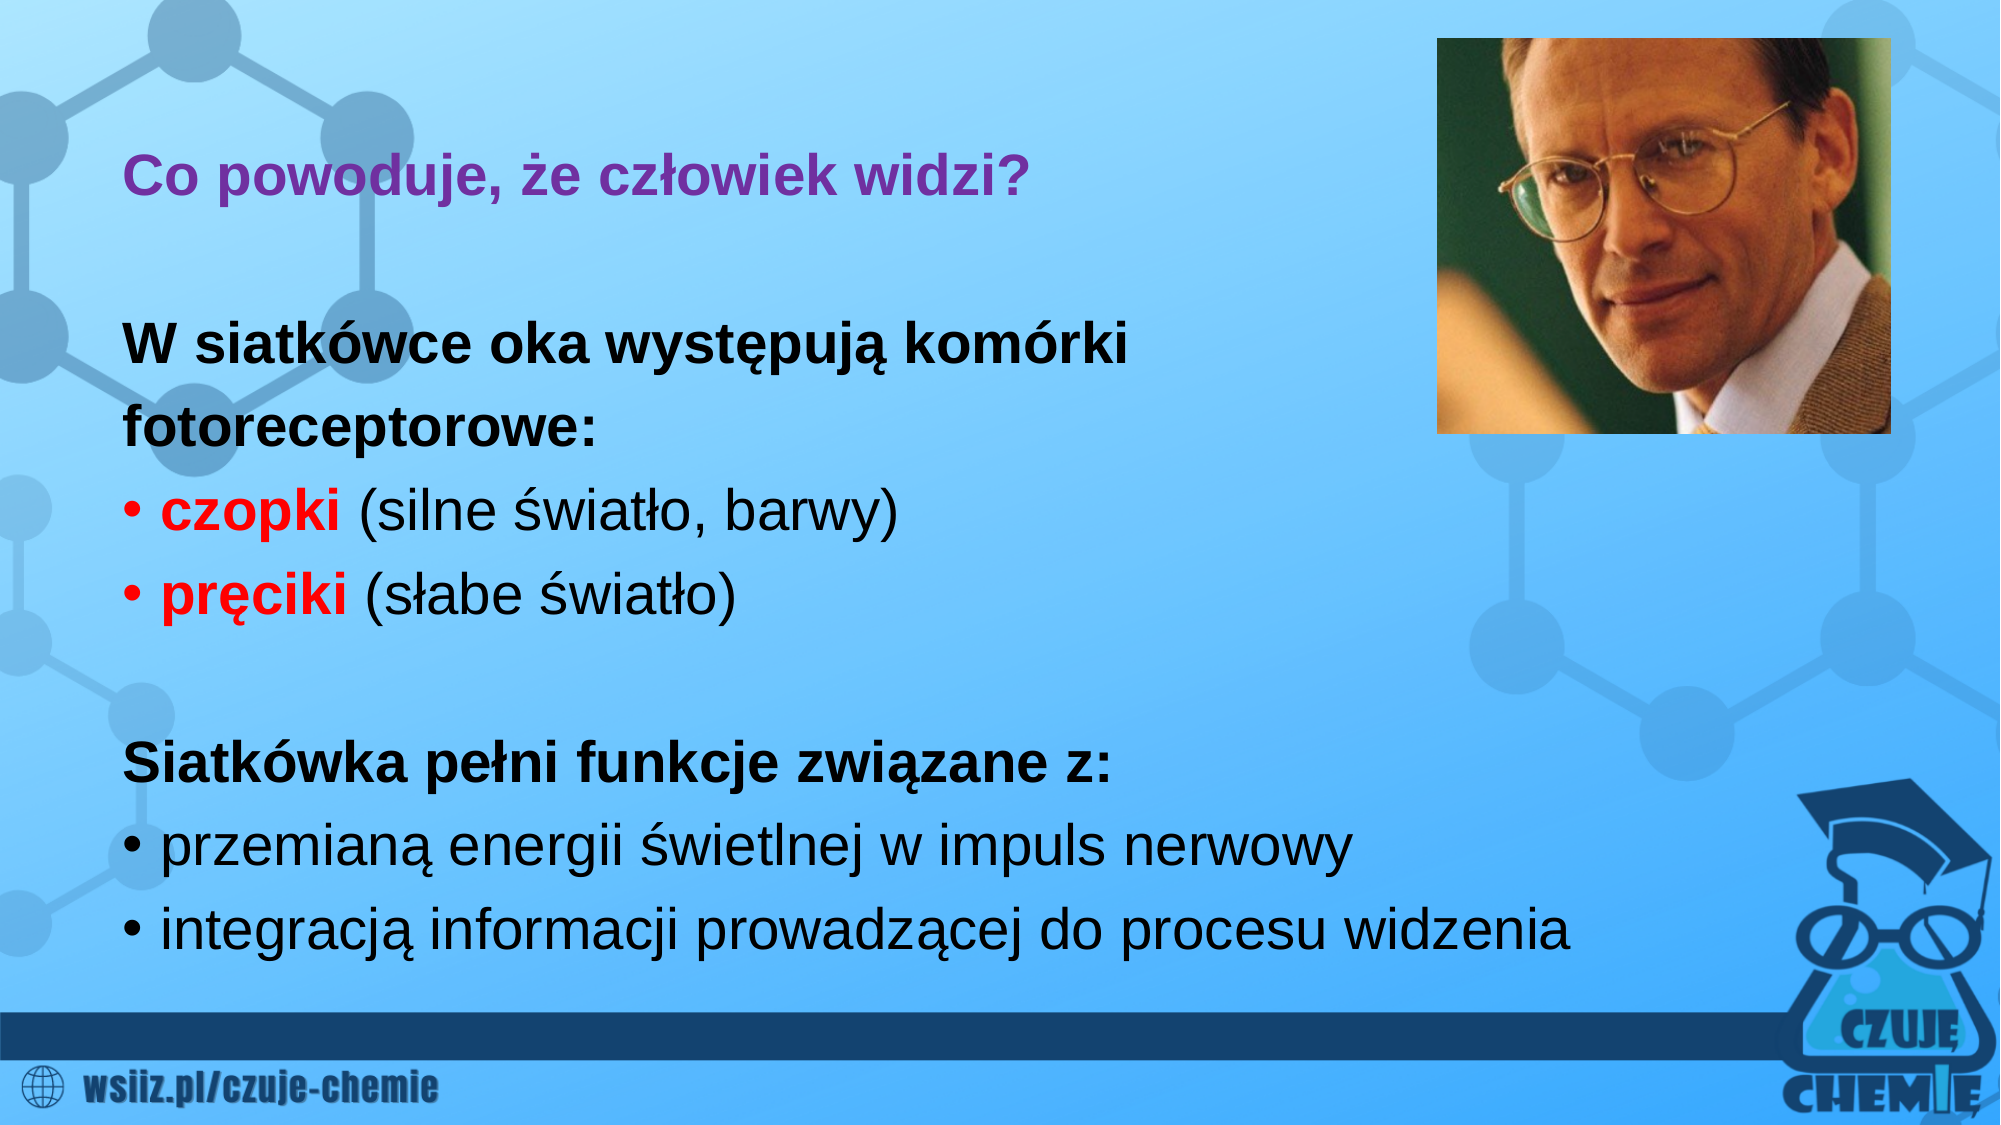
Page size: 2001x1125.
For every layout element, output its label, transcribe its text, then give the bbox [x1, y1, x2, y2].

picture [0, 0, 2000, 1125]
list Co powoduje, że człowiek widzi? W siatkówce oka występują komórki fotoreceptorowe: czopki (silne światło, barwy) pręciki (słabe światło) Siatkówka pełni funkcje związane z: przemianą energii świetlnej w impuls nerwowy integracją informacji prowadzącej do procesu widzenia [107, 46, 1963, 1014]
